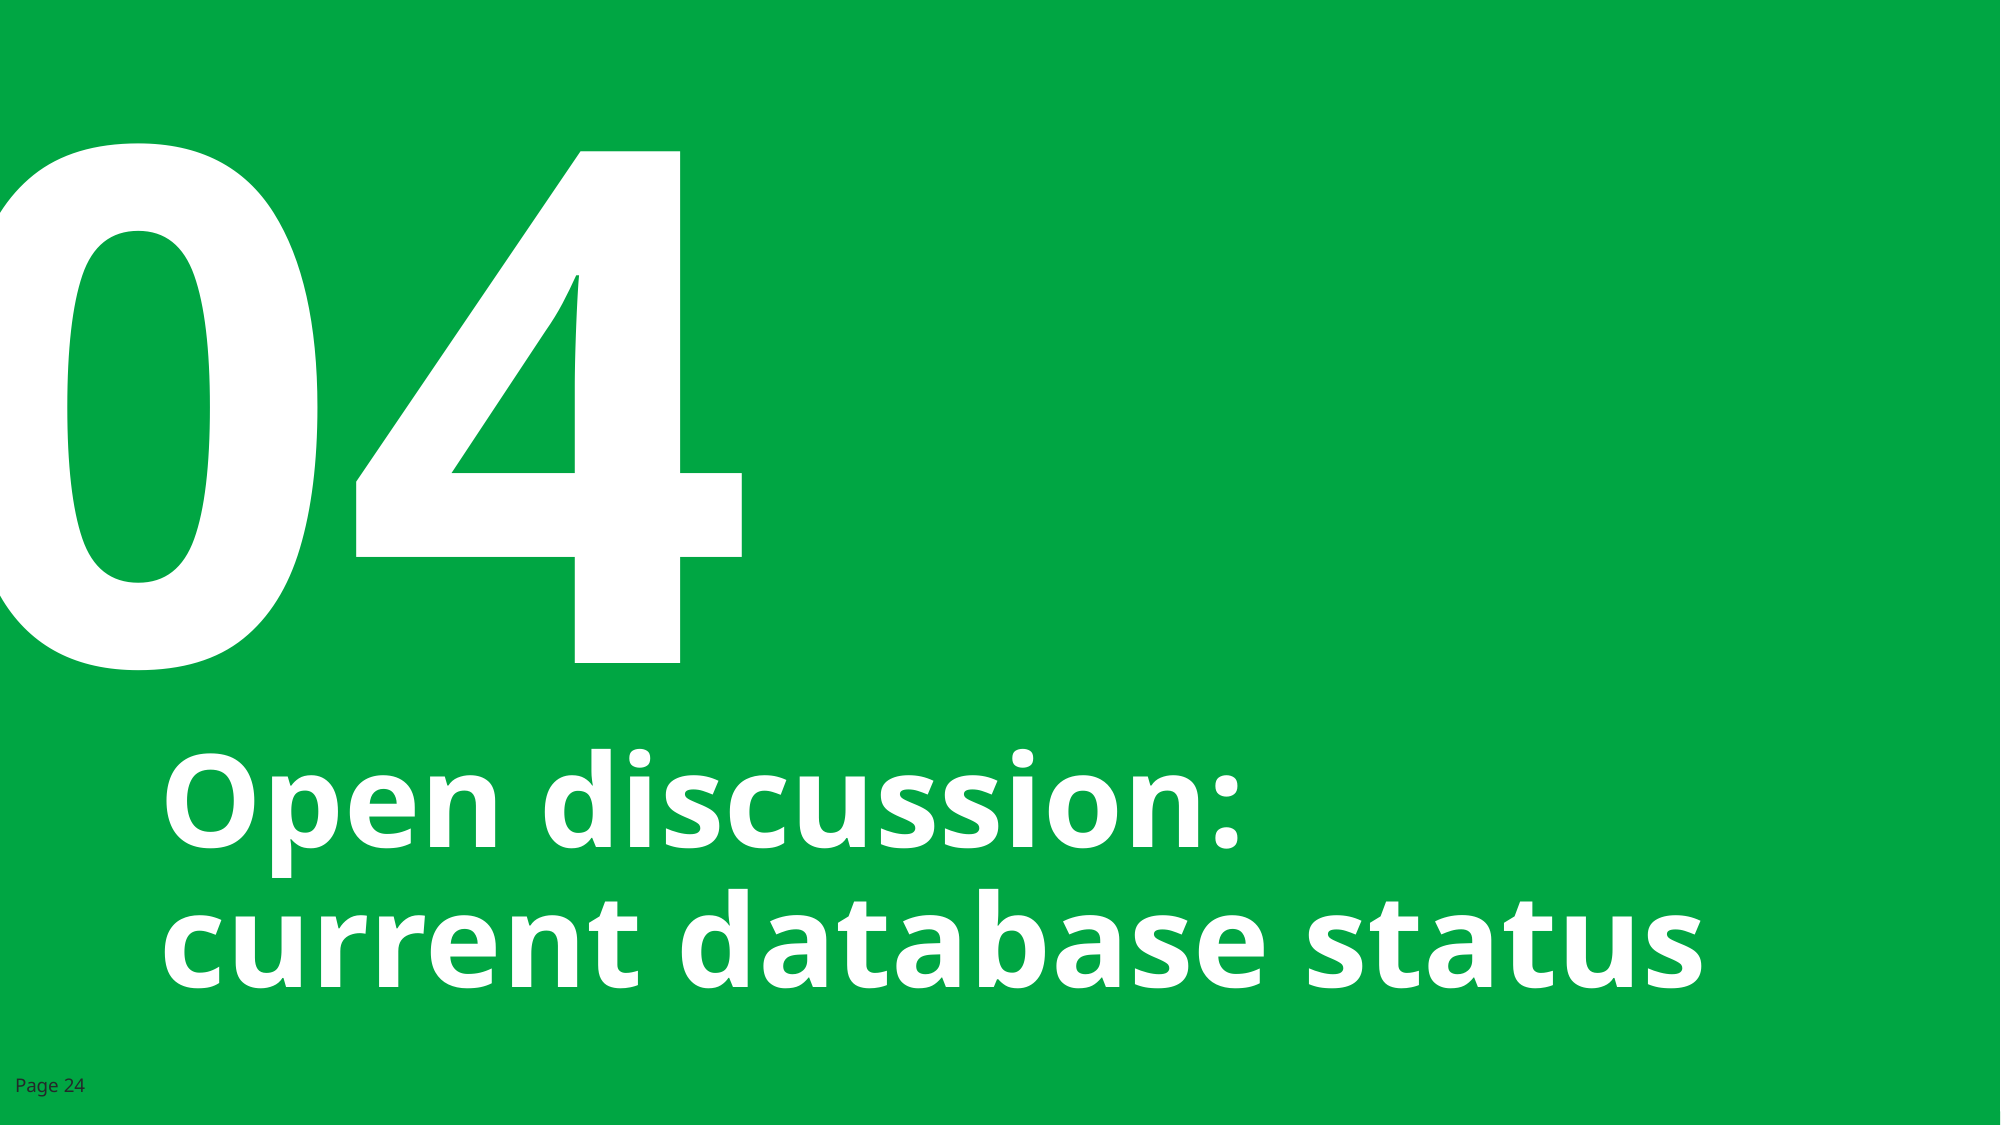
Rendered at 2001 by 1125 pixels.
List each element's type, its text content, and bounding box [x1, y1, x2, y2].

list Open discussion: current database status [144, 728, 1725, 1029]
slide_number Page 24 [0, 1072, 609, 1102]
list 04 [0, 37, 1087, 619]
